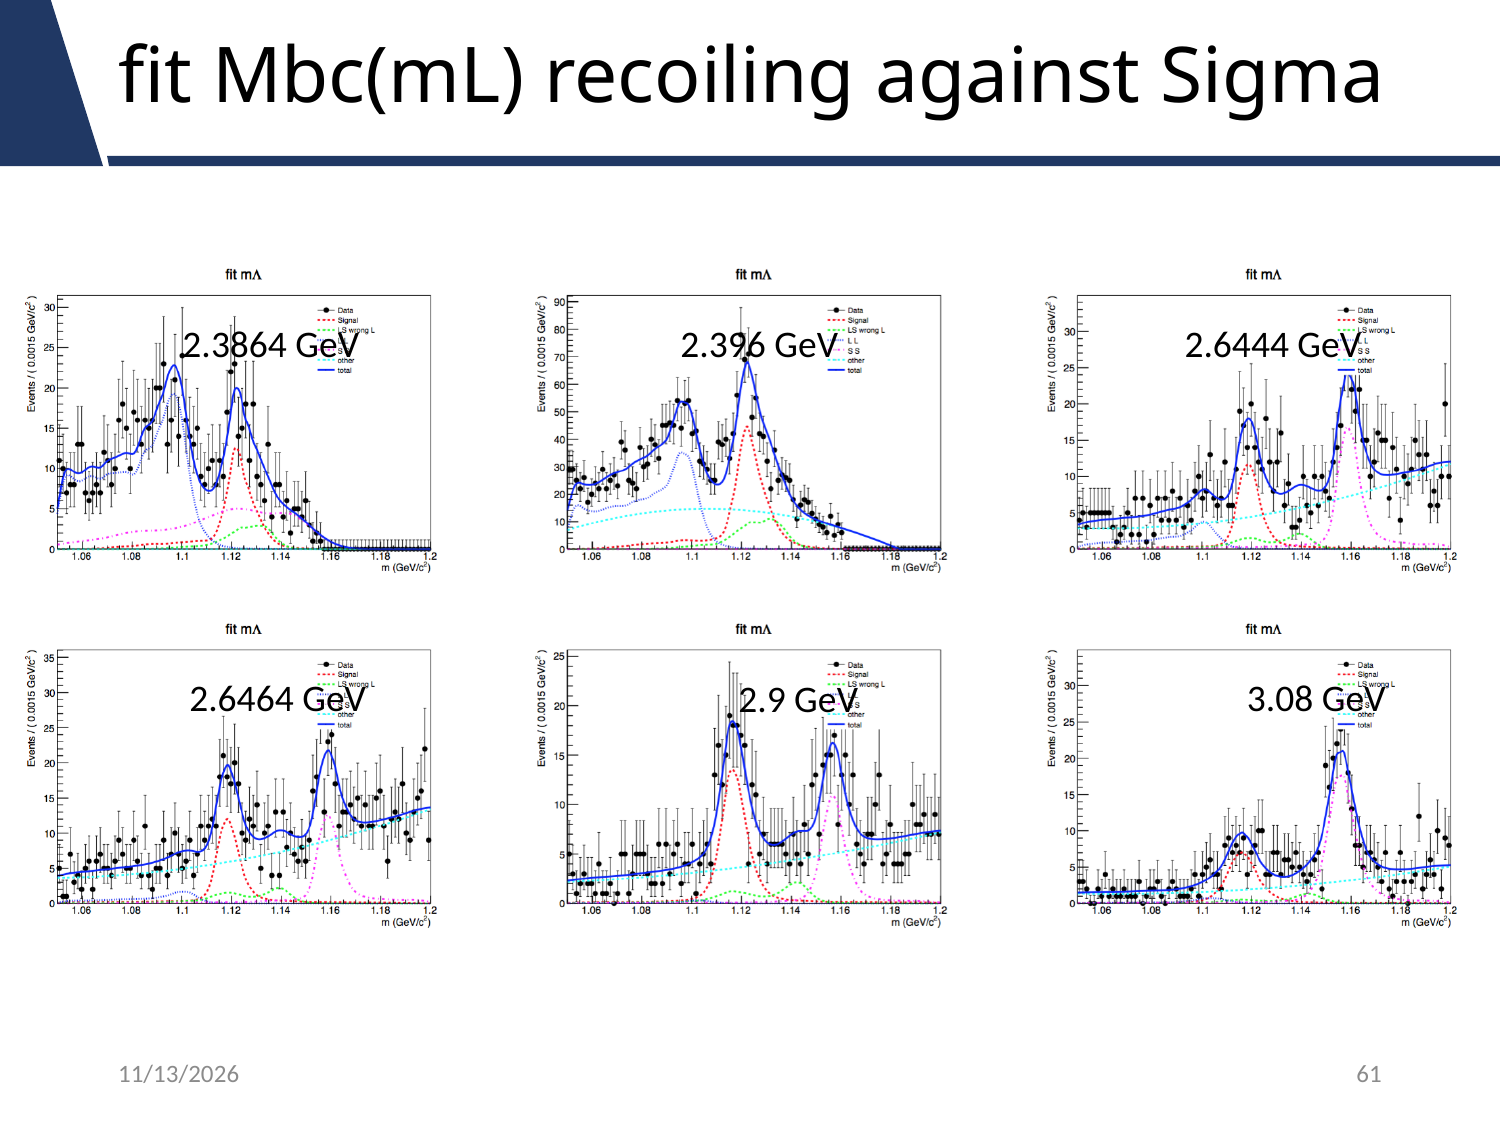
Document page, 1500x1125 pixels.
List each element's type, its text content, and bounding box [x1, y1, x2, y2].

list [0, 243, 1500, 955]
title fit Mbc(mL) recoiling against Sigma [103, 0, 1500, 156]
slide_number 61 [1059, 1042, 1397, 1103]
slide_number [103, 1042, 441, 1103]
